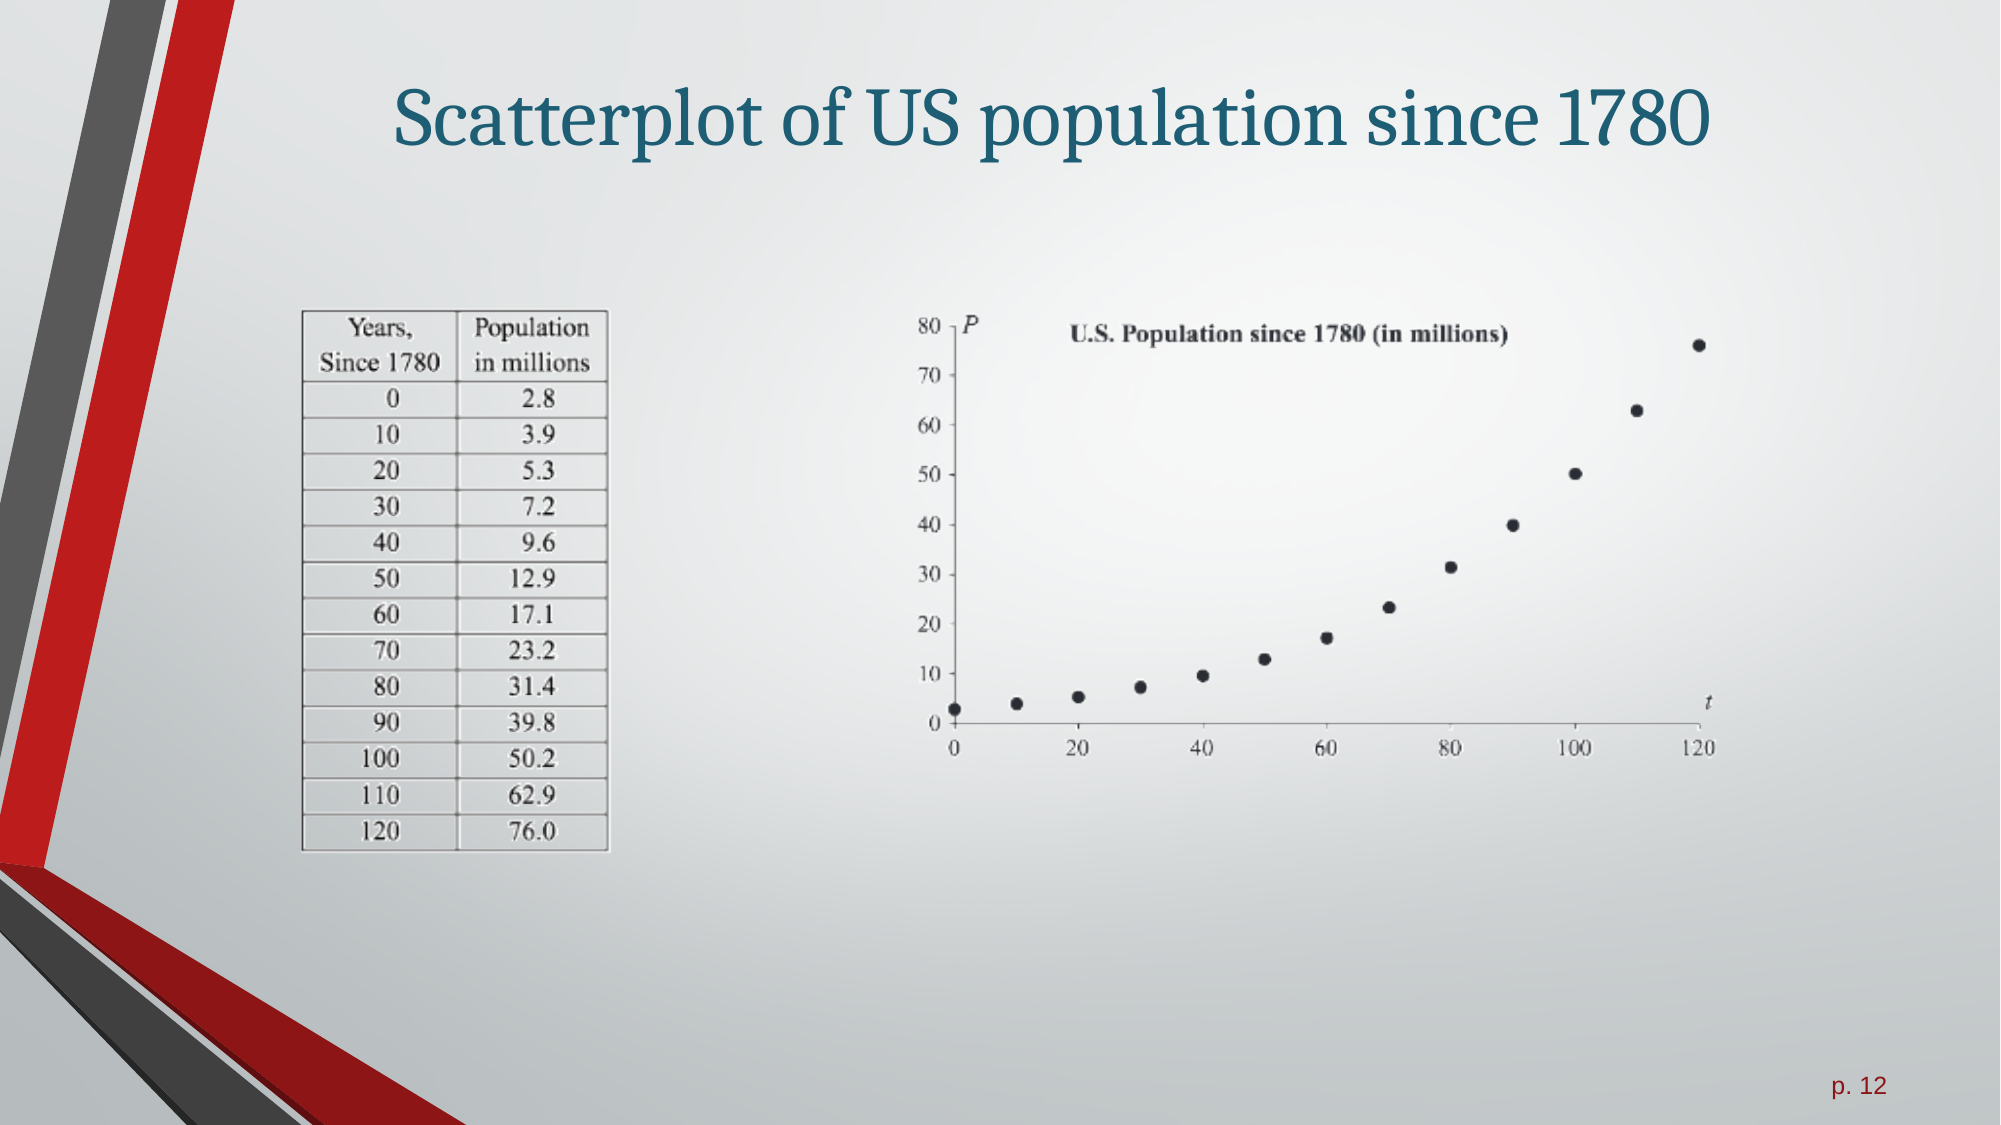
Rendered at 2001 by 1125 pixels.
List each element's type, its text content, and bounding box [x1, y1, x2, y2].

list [905, 301, 1752, 769]
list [292, 301, 619, 865]
title Scatterplot of US population since 1780 [211, 33, 1897, 192]
